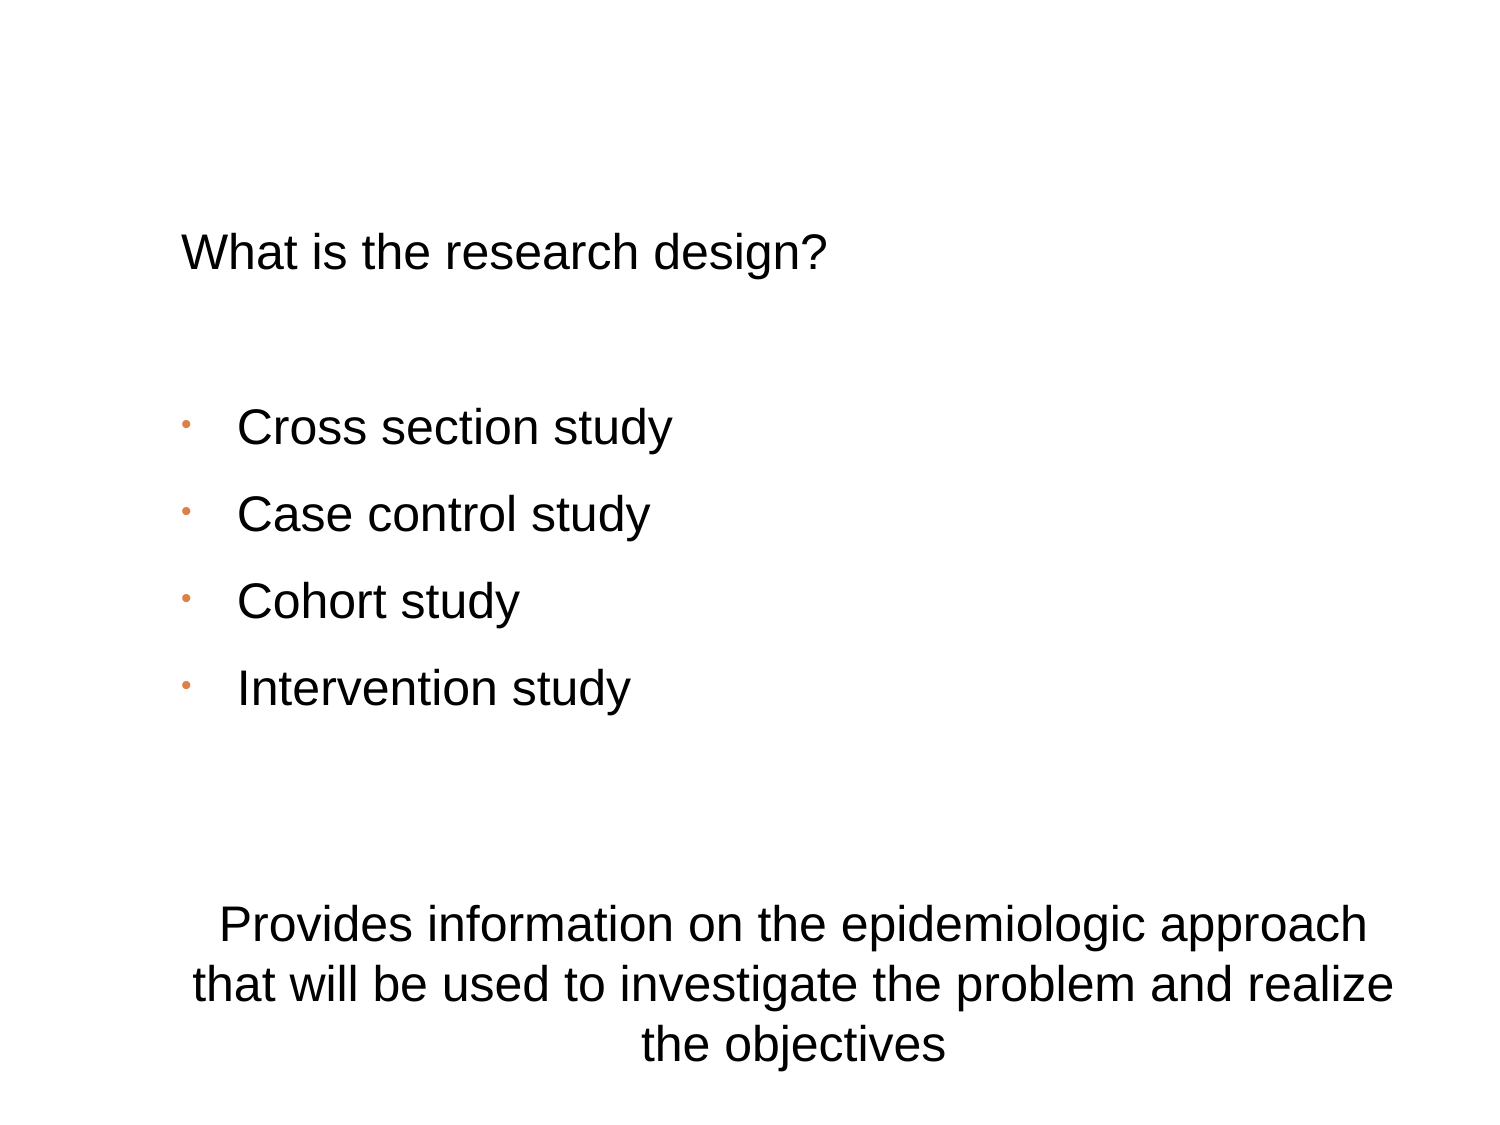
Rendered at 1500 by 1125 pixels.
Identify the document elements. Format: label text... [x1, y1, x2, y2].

text_box What is the research design? Cross section study Case control study Cohort study Intervention study [137, 212, 1450, 1000]
text_box Provides information on the epidemiologic approach that will be used to investigate the problem and realize the objectives [176, 884, 1412, 1080]
